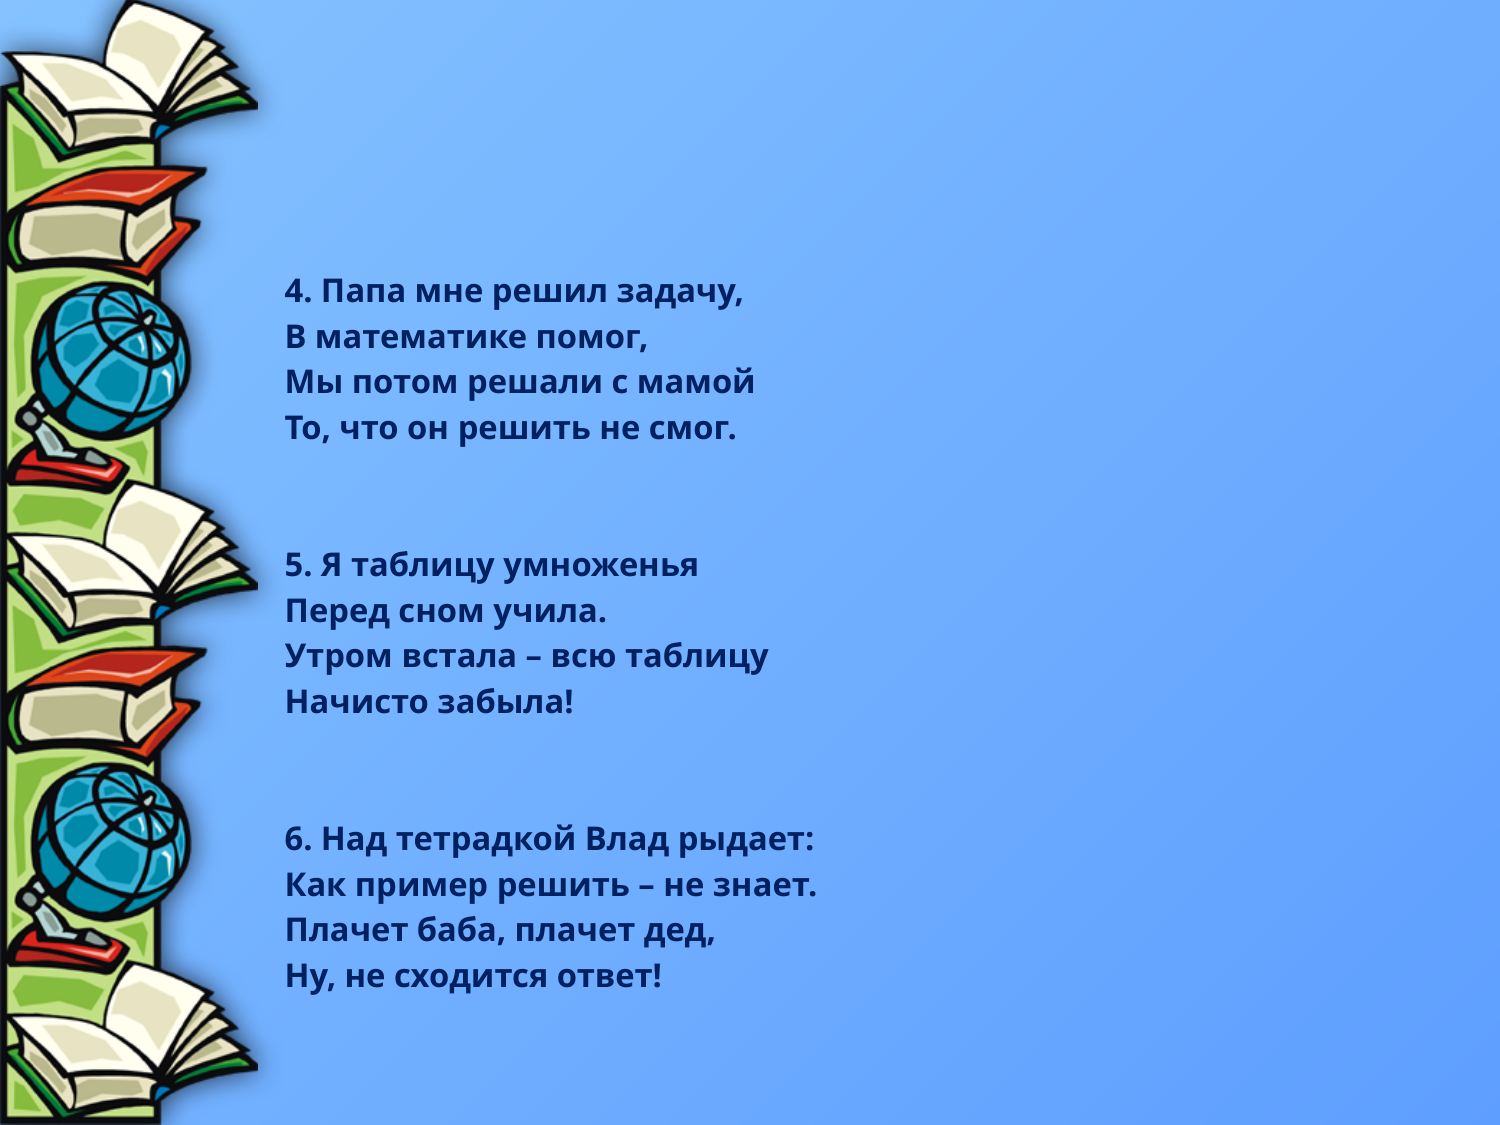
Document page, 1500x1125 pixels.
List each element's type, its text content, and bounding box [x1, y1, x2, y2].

picture [0, 0, 258, 1125]
list 4. Папа мне решил задачу, В математике помог, Мы потом решали с мамой То, что он решить не смог. 5. Я таблицу умноженья Перед сном учила. Утром встала – всю таблицу Начисто забыла! 6. Над тетрадкой Влад рыдает: Как пример решить – не знает. Плачет баба, плачет дед, Ну, не сходится ответ! [269, 262, 1426, 1006]
